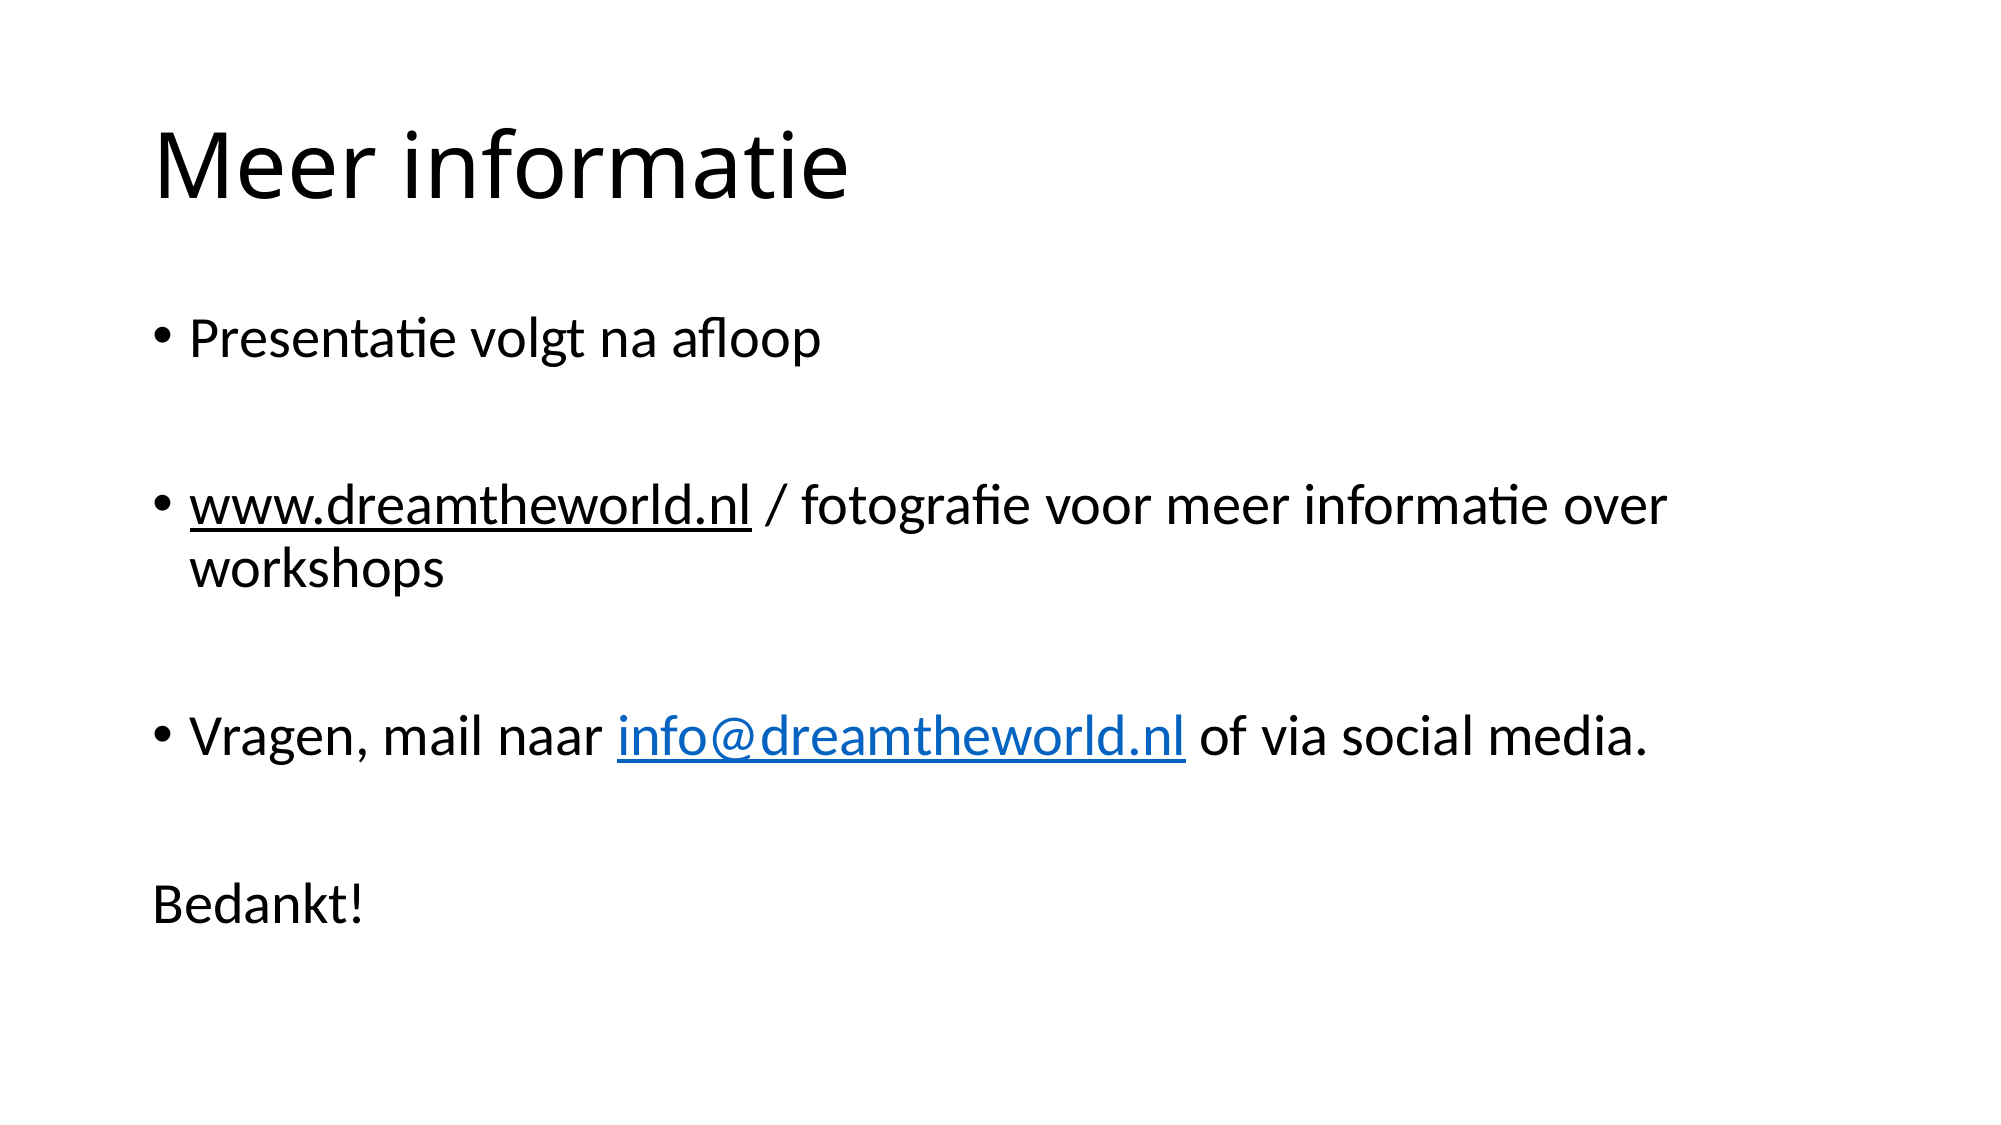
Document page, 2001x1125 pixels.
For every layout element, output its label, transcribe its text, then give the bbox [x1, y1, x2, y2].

title Meer informatie [137, 59, 1863, 278]
list Presentatie volgt na afloop www.dreamtheworld.nl / fotografie voor meer informatie over workshops Vragen, mail naar info@dreamtheworld.nl of via social media. Bedankt! [137, 299, 1863, 1014]
